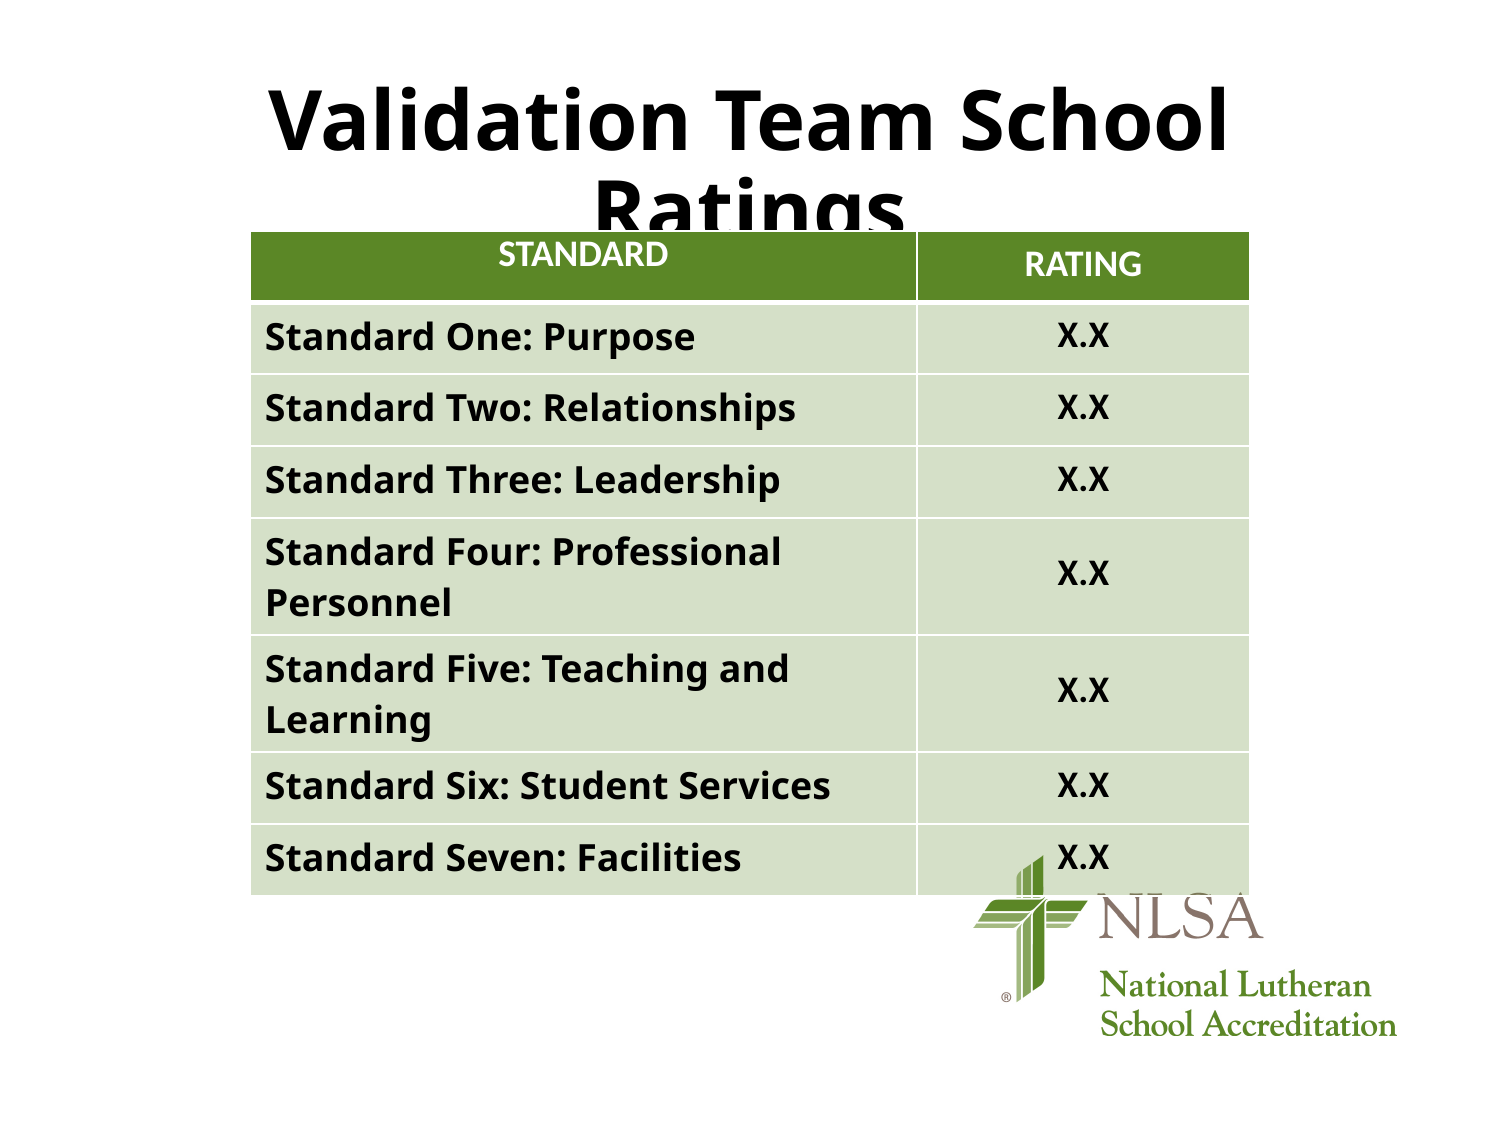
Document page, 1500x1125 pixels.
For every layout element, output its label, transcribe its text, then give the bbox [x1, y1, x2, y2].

title Validation Team School Ratings [103, 59, 1397, 278]
table_cell Standard Seven: Facilities [251, 825, 916, 895]
table_cell X.X [918, 447, 1249, 517]
table_cell X.X [918, 375, 1249, 445]
table_cell X.X [918, 753, 1249, 823]
table_cell Standard One: Purpose [251, 305, 916, 373]
table_header RATING [918, 232, 1249, 300]
table_header STANDARD [251, 232, 916, 300]
table_cell X.X [918, 825, 1249, 895]
table_cell X.X [918, 636, 1249, 751]
table_cell Standard Six: Student Services [251, 753, 916, 823]
picture [973, 855, 1397, 1036]
table_cell Standard Five: Teaching and Learning [251, 636, 916, 751]
table_cell X.X [918, 305, 1249, 373]
table_cell Standard Four: Professional Personnel [251, 519, 916, 634]
table_cell Standard Three: Leadership [251, 447, 916, 517]
table_cell Standard Two: Relationships [251, 375, 916, 445]
table_cell X.X [918, 519, 1249, 634]
